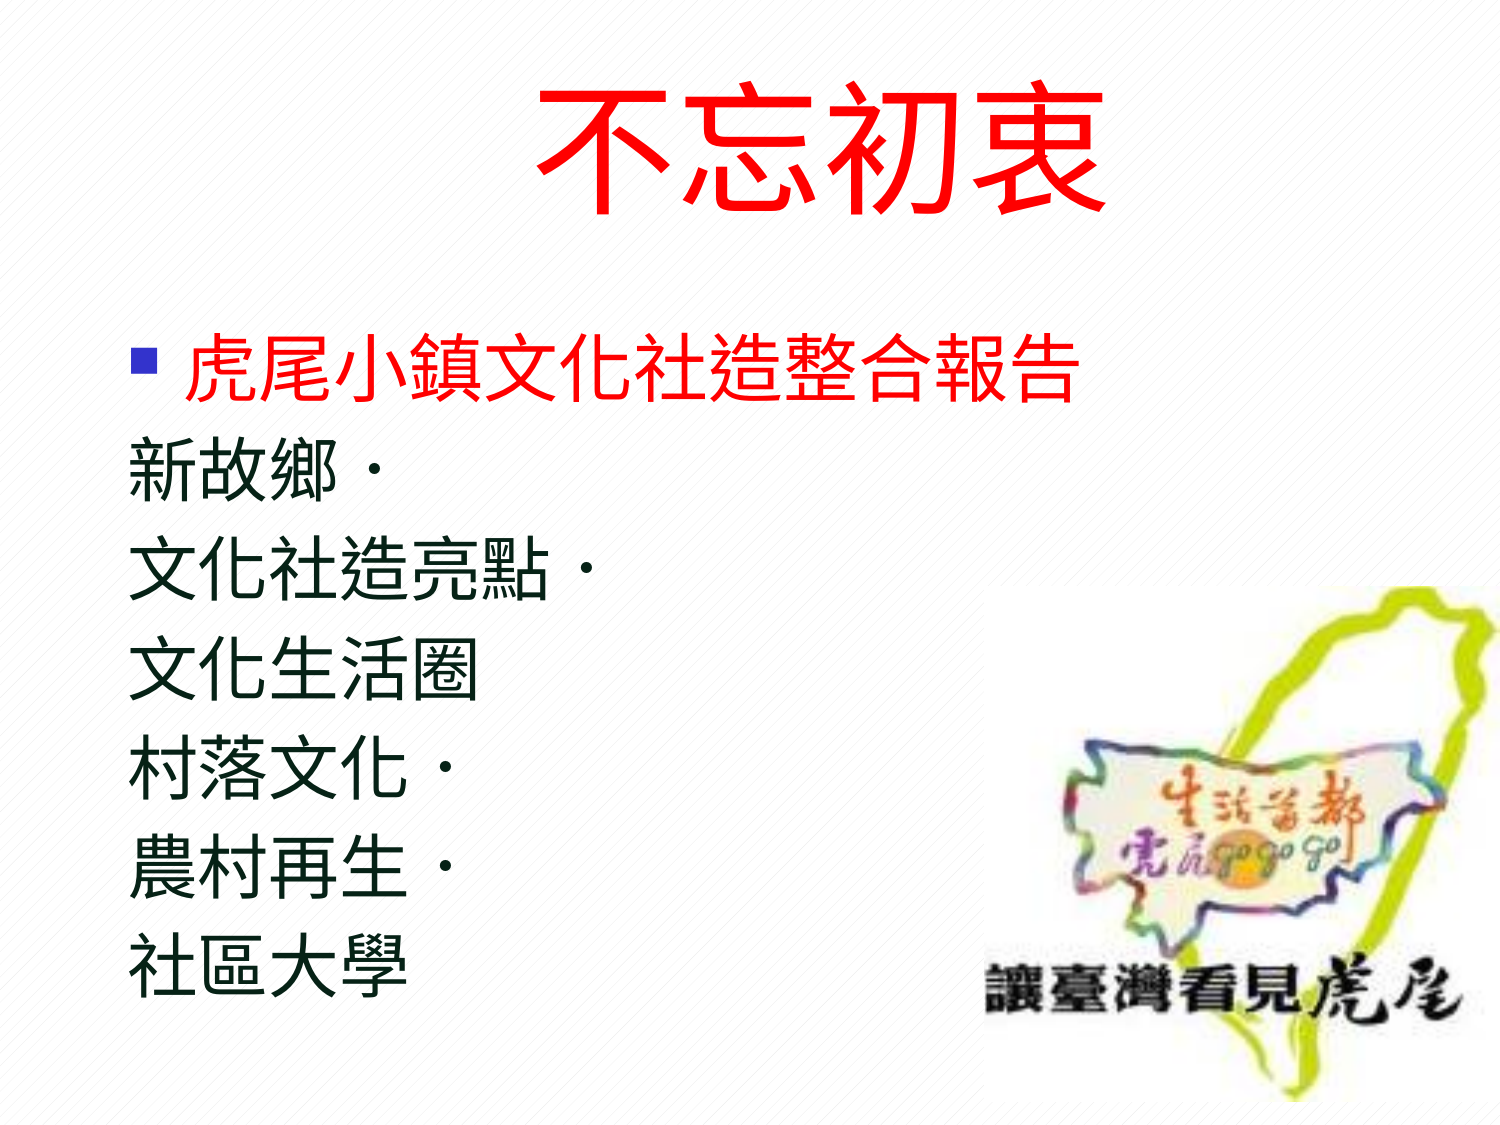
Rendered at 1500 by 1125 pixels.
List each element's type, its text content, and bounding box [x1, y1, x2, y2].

title 不忘初衷 [182, 0, 1462, 241]
picture [984, 585, 1500, 1102]
list 虎尾小鎮文化社造整合報告 新故鄉． 文化社造亮點． 文化生活圈 村落文化． 農村再生． 社區大學 [111, 314, 1470, 1007]
